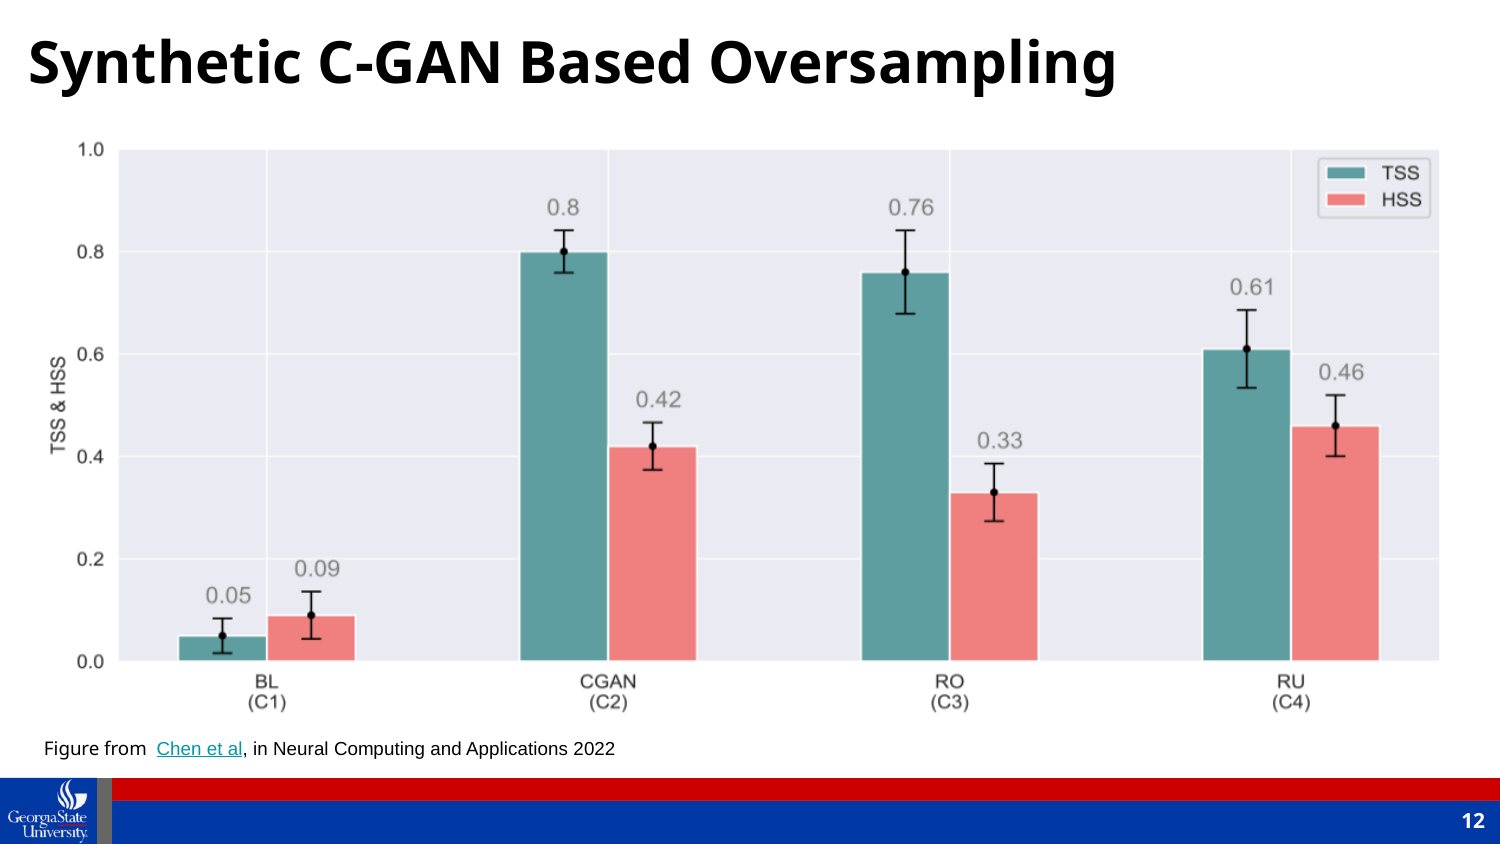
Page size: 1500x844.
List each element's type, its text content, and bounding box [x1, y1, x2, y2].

text_box Figure from Chen et al, in Neural Computing and Applications 2022 [28, 751, 657, 766]
title Synthetic C-GAN Based Oversampling [13, 10, 1486, 105]
picture [0, 0, 1500, 844]
slide_number 12 [1410, 799, 1500, 844]
